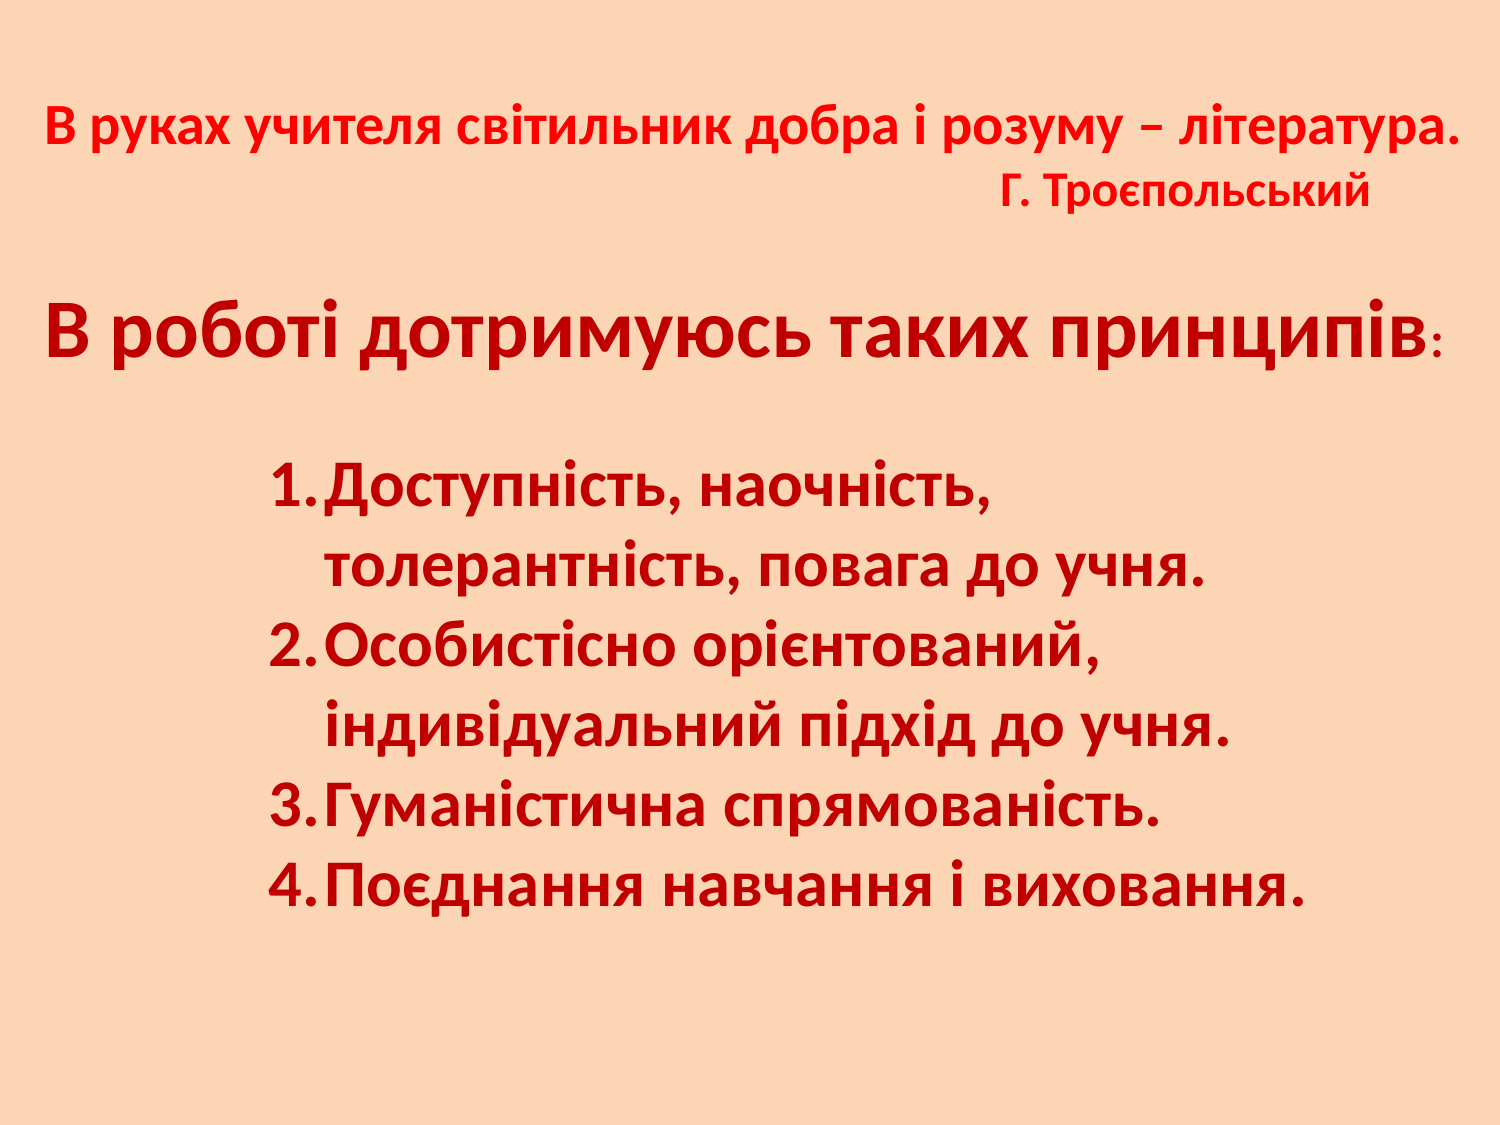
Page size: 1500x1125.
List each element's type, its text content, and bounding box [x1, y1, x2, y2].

text_box В роботі дотримуюсь таких принципів: [29, 267, 1500, 382]
text_box Доступність, наочність, толерантність, повага до учня. Особистісно орієнтований, індивідуальний підхід до учня. Гуманістична спрямованість. Поєднання навчання і виховання. [253, 432, 1400, 927]
text_box В руках учителя світильник добра і розуму – література. Г. Троєпольський [29, 78, 1500, 224]
